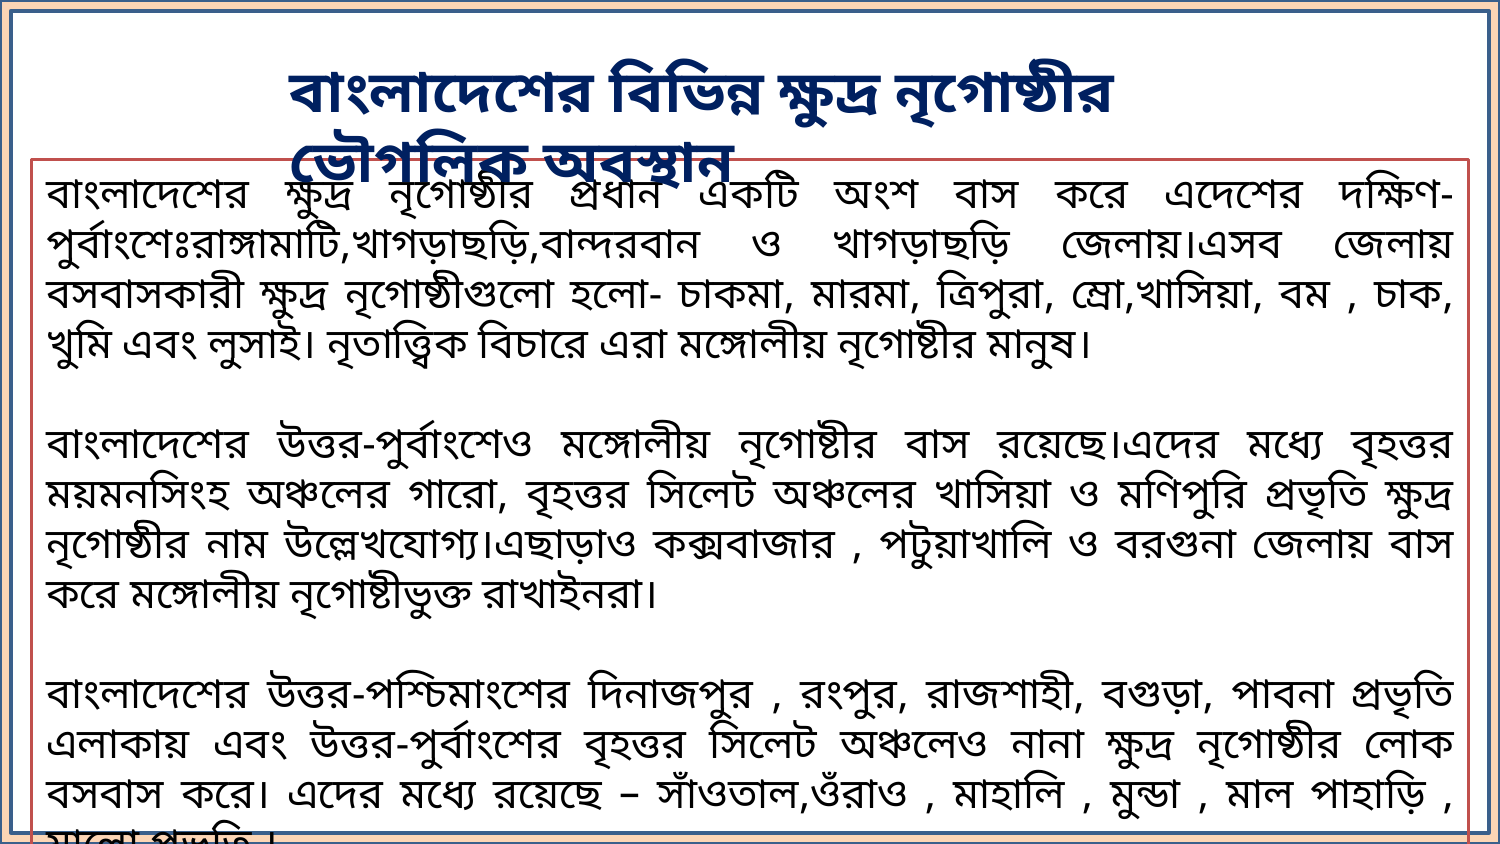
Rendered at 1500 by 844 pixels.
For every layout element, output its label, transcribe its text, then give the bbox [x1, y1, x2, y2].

text_box বাংলাদেশের বিভিন্ন ক্ষুদ্র নৃগোষ্ঠীর ভৌগলিক অবস্থান [275, 46, 1225, 202]
text_box বাংলাদেশের ক্ষুদ্র নৃগোষ্ঠীর প্রধান একটি অংশ বাস করে এদেশের দক্ষিণ-পুর্বাংশেঃরাঙ্গামাটি,খাগড়াছড়ি,বান্দরবান ও খাগড়াছড়ি জেলায়।এসব জেলায় বসবাসকারী ক্ষুদ্র নৃগোষ্ঠীগুলো হলো- চাকমা, মারমা, ত্রিপুরা, ম্রো,খাসিয়া, বম , চাক, খুমি এবং লুসাই। নৃতাত্ত্বিক বিচারে এরা মঙ্গোলীয় নৃগোষ্টীর মানুষ। বাংলাদেশের উত্তর-পুর্বাংশেও মঙ্গোলীয় নৃগোষ্টীর বাস রয়েছে।এদের মধ্যে বৃহত্তর ময়মনসিংহ অঞ্চলের গারো, বৃহত্তর সিলেট অঞ্চলের খাসিয়া ও মণিপুরি প্রভৃতি ক্ষুদ্র নৃগোষ্ঠীর নাম উল্লেখযোগ্য।এছাড়াও কক্সবাজার , পটুয়াখালি ও বরগুনা জেলায় বাস করে মঙ্গোলীয় নৃগোষ্টীভুক্ত রাখাইনরা। বাংলাদেশের উত্তর-পশ্চিমাংশের দিনাজপুর , রংপুর, রাজশাহী, বগুড়া, পাবনা প্রভৃতি এলাকায় এবং উত্তর-পুর্বাংশের বৃহত্তর সিলেট অঞ্চলেও নানা ক্ষুদ্র নৃগোষ্ঠীর লোক বসবাস করে। এদের মধ্যে রয়েছে – সাঁওতাল,ওঁরাও , মাহালি , মুন্ডা , মাল পাহাড়ি , মালো প্রভৃতি । [31, 159, 1469, 844]
